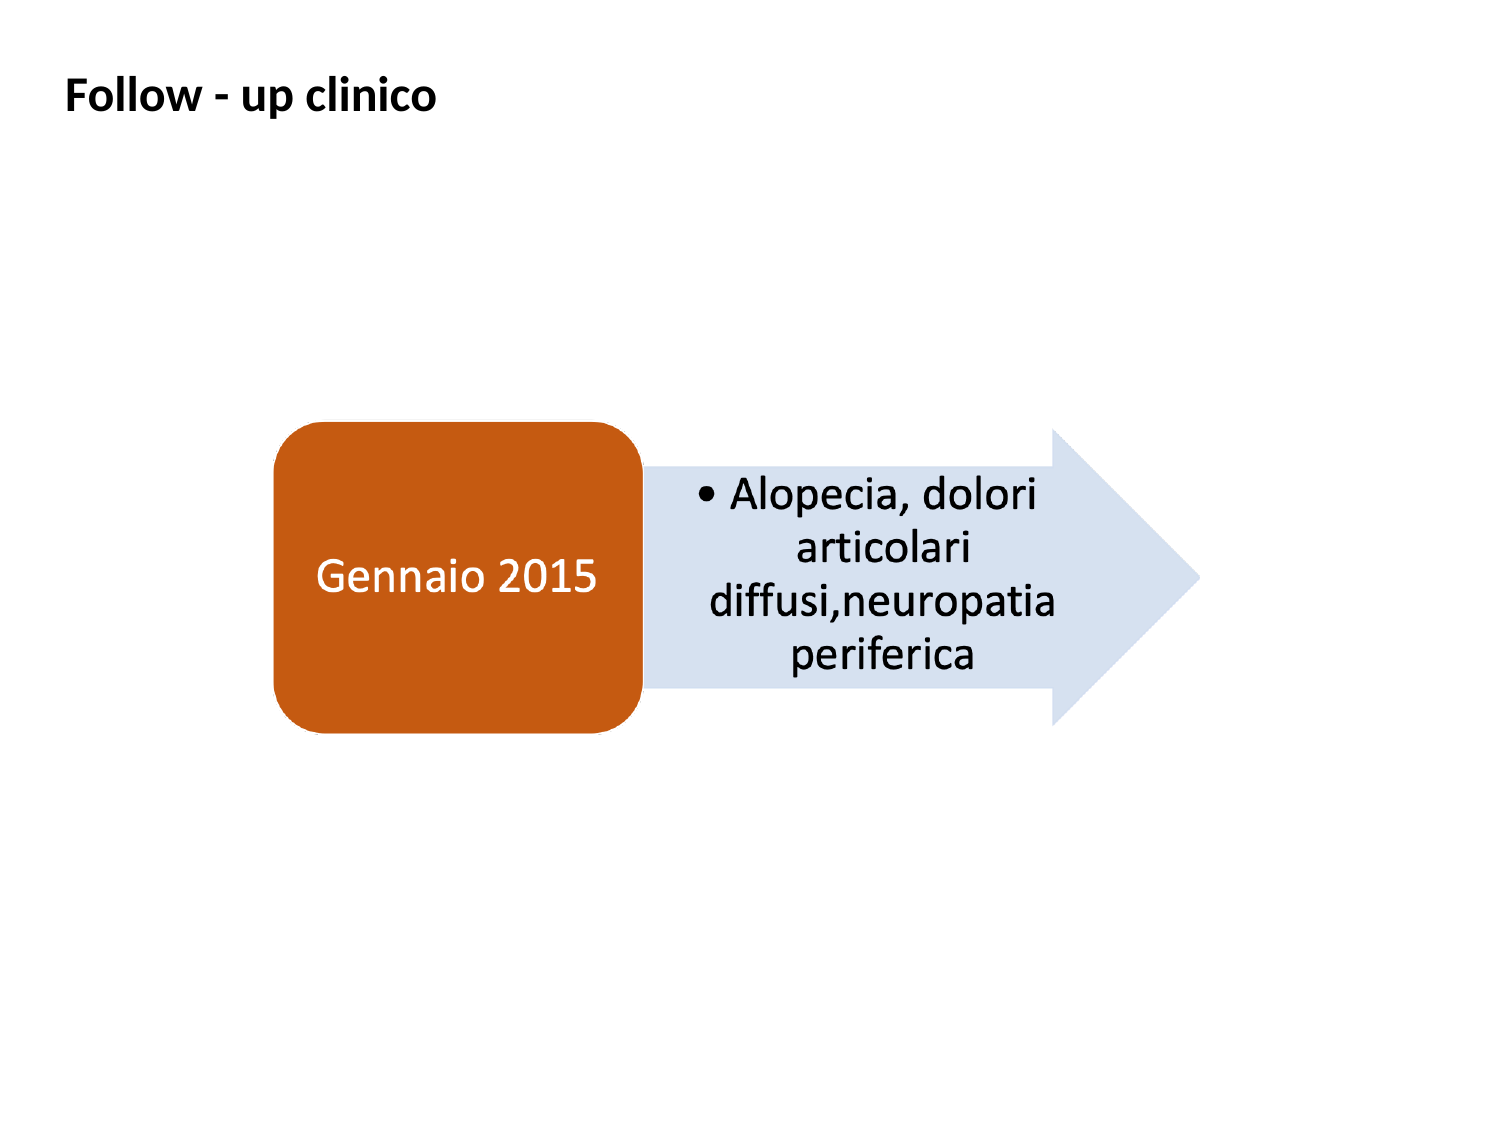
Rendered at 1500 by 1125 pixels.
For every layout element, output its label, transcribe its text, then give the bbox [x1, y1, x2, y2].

picture [270, 329, 1200, 822]
text_box Follow - up clinico [50, 54, 453, 130]
